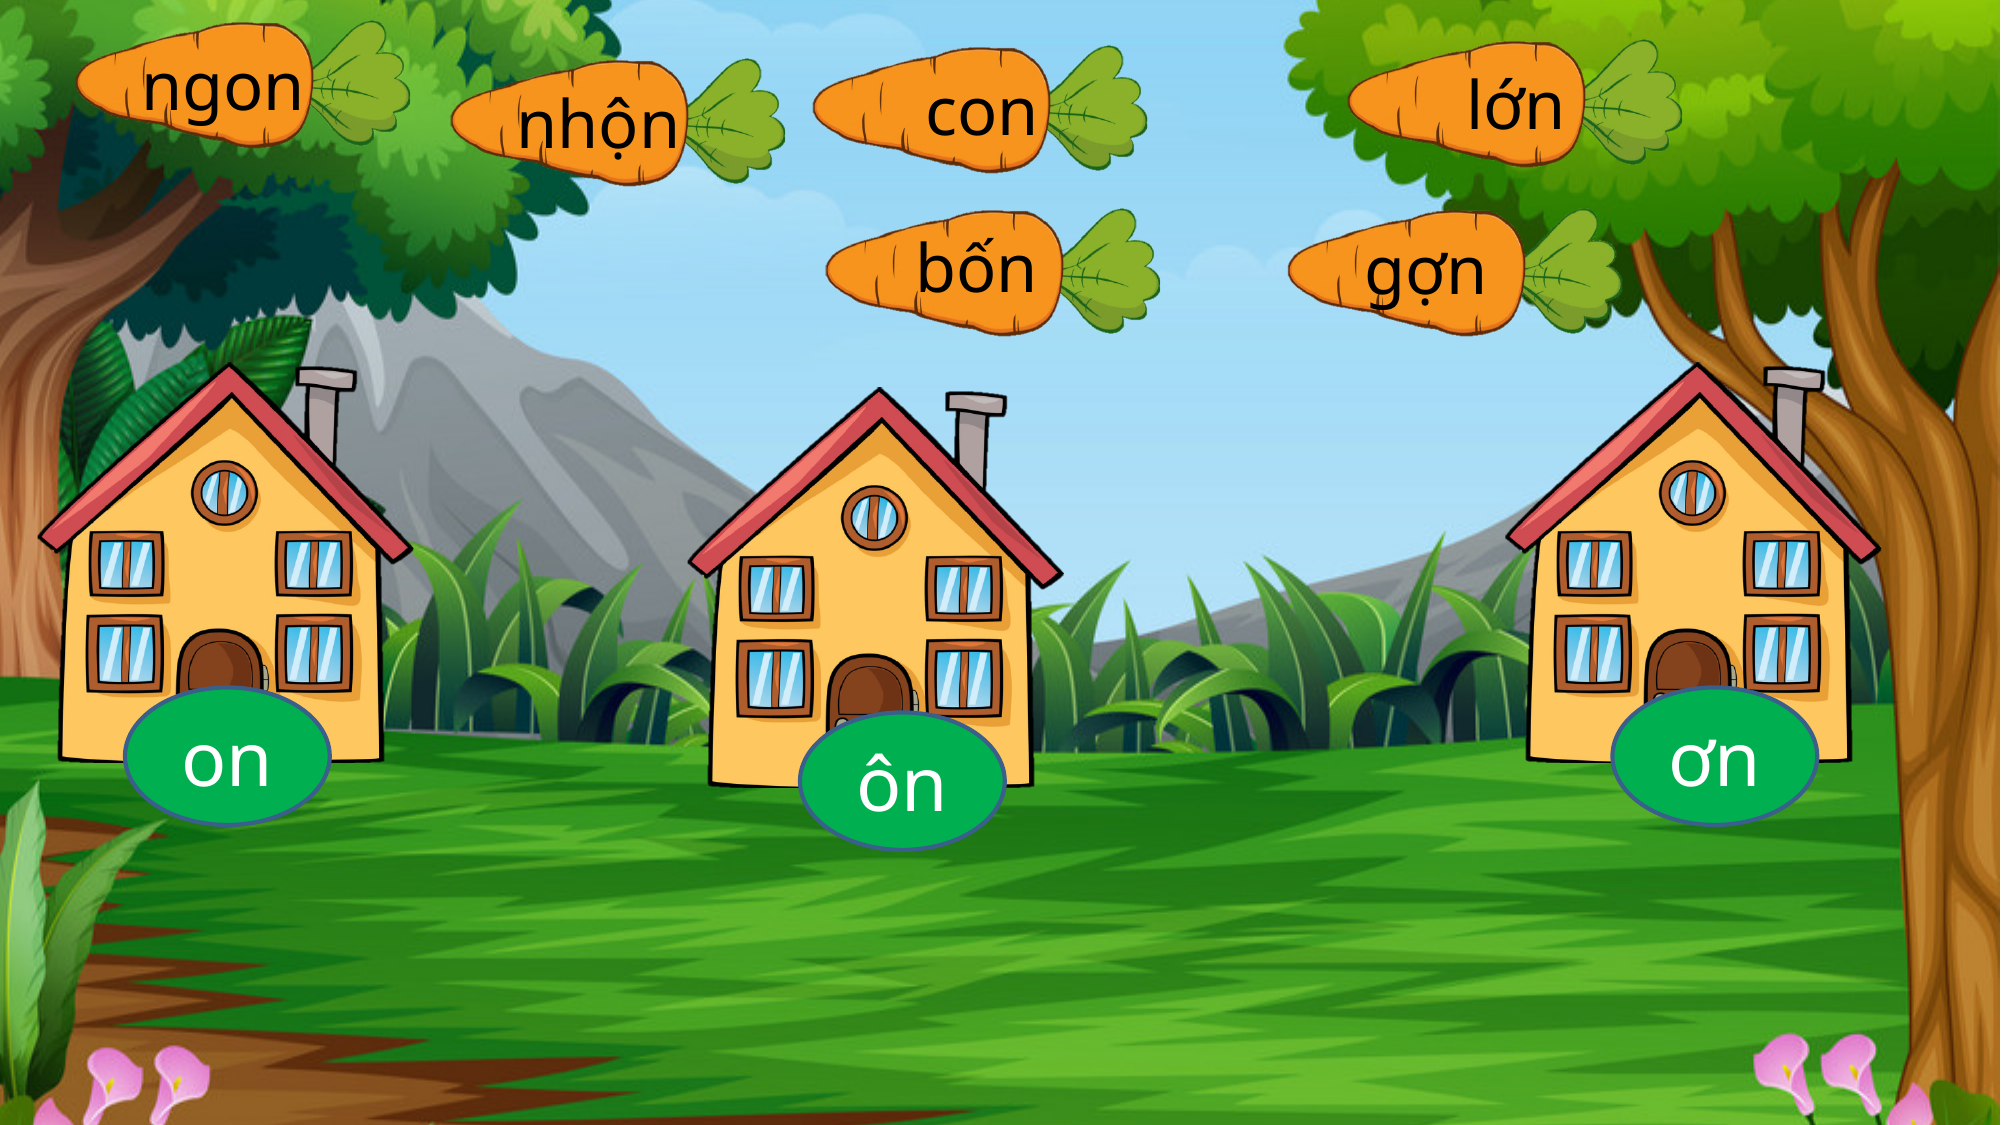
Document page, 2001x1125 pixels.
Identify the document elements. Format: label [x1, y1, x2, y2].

text_box [812, 37, 1148, 178]
text_box [37, 362, 414, 826]
text_box [824, 199, 1161, 341]
text_box [74, 12, 411, 153]
text_box [1346, 30, 1683, 172]
text_box [449, 49, 786, 191]
text_box [1504, 362, 1882, 826]
picture [0, 0, 2000, 1125]
text_box [1287, 199, 1623, 341]
text_box [687, 387, 1064, 851]
